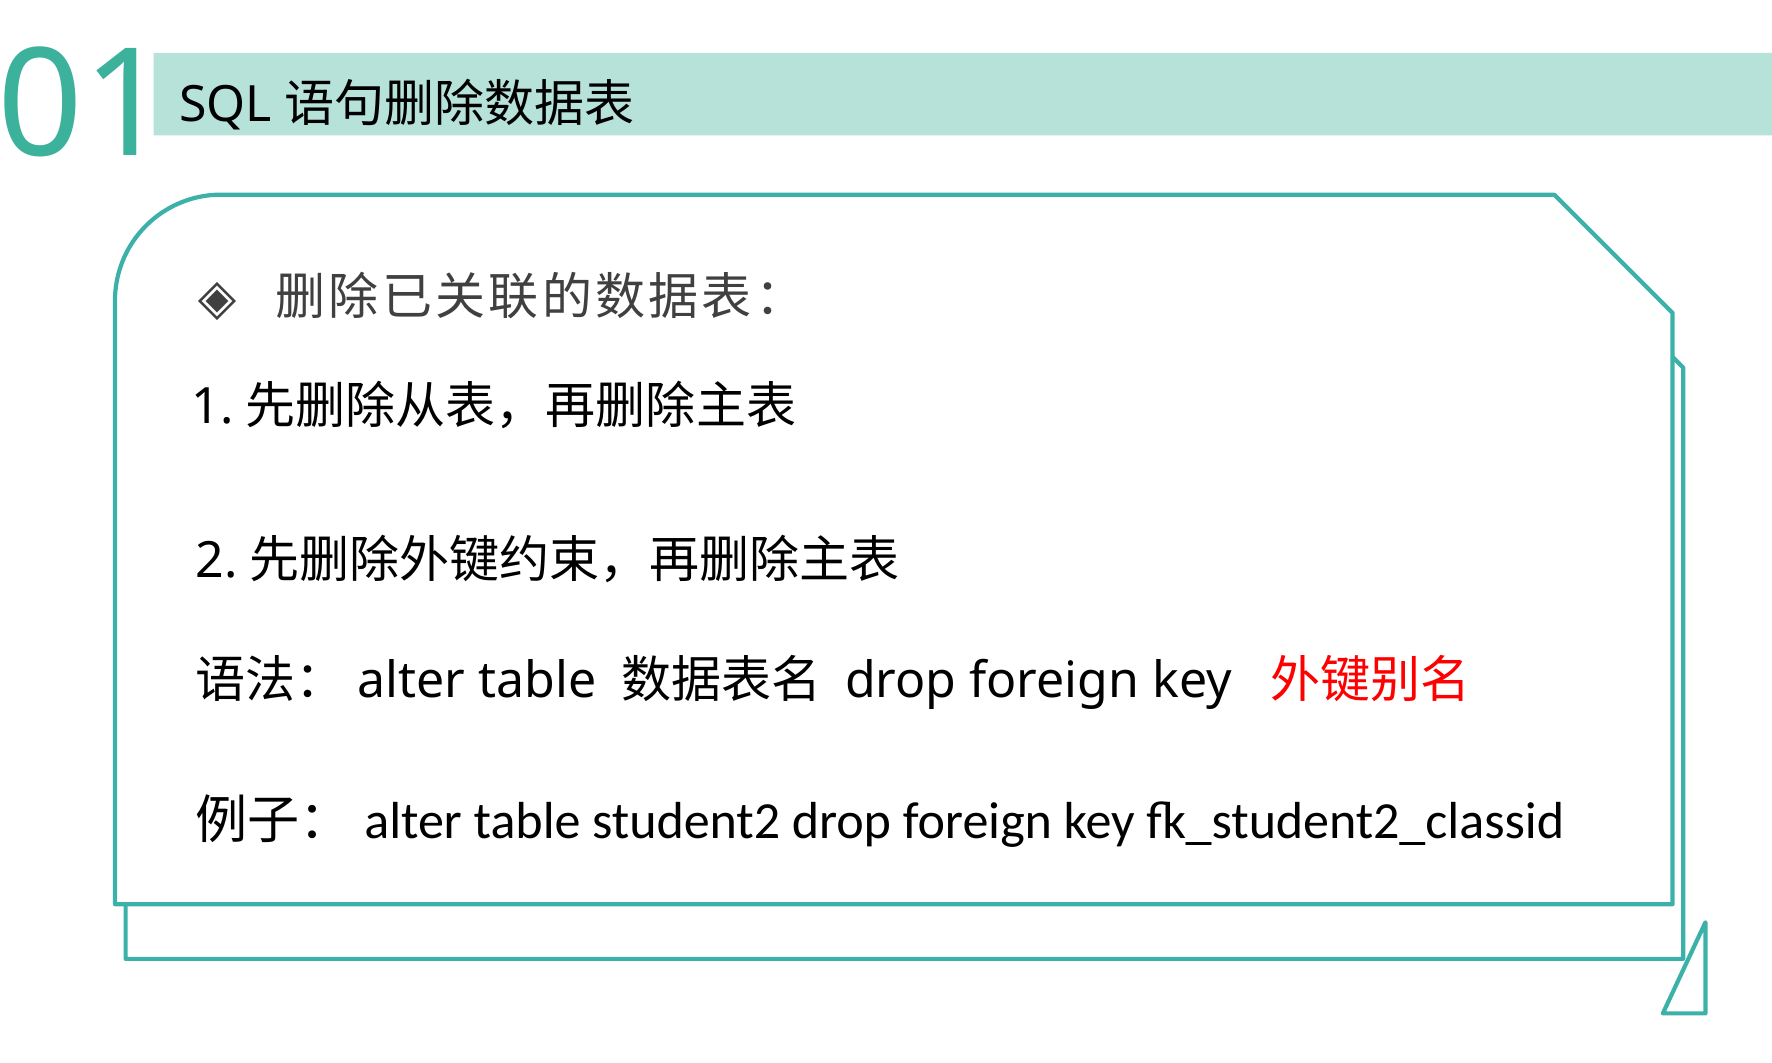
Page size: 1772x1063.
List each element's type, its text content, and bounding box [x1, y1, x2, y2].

text_box [151, 51, 1164, 138]
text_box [114, 194, 1706, 1014]
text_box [1169, 18, 1760, 291]
text_box 01 [0, 0, 185, 193]
text_box SQL语句删除数据表 [164, 63, 649, 139]
text_box [1765, 51, 1772, 138]
